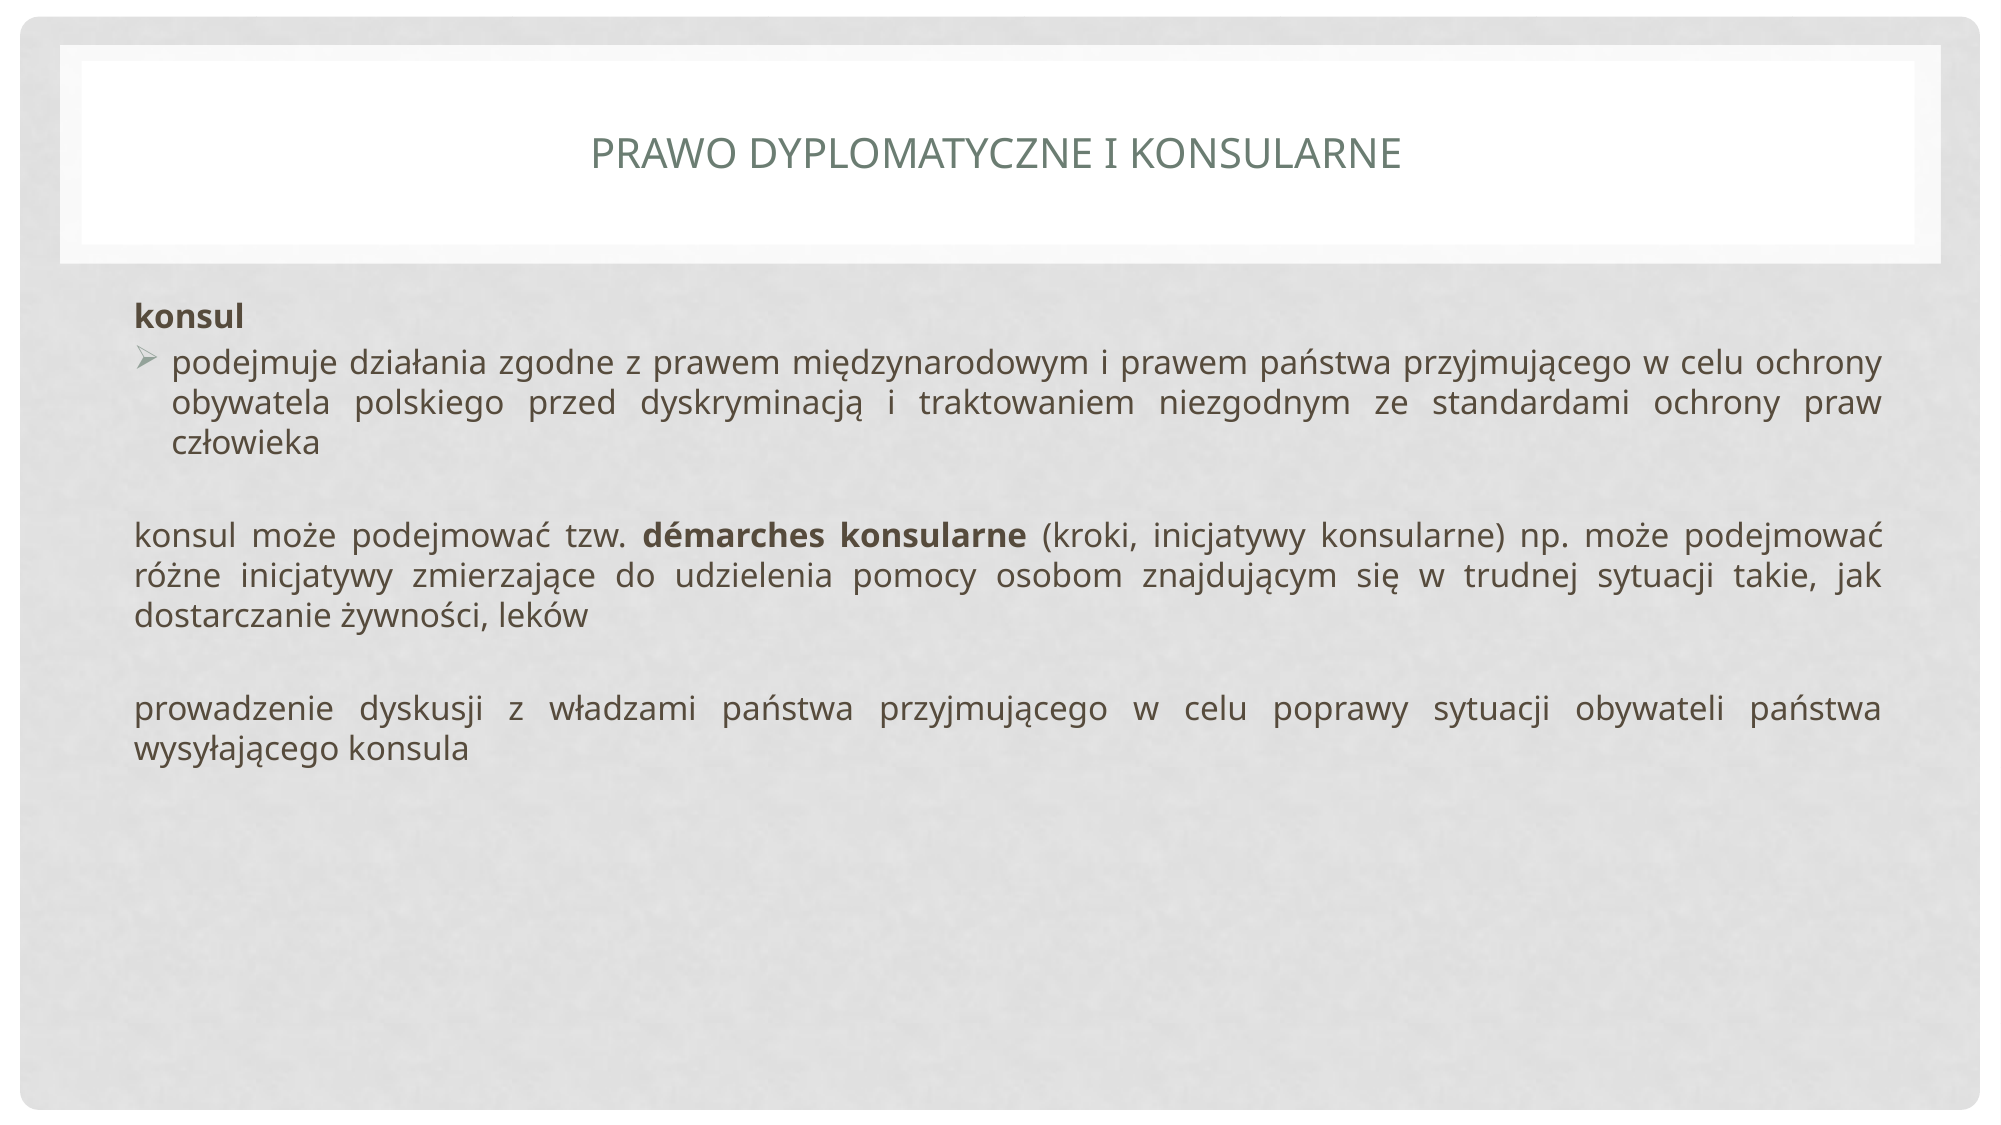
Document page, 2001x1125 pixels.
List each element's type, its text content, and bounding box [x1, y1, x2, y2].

list konsul podejmuje działania zgodne z prawem międzynarodowym i prawem państwa przyjmującego w celu ochrony obywatela polskiego przed dyskryminacją i traktowaniem niezgodnym ze standardami ochrony praw człowieka konsul może podejmować tzw. démarches konsularne (kroki, inicjatywy konsularne) np. może podejmować różne inicjatywy zmierzające do udzielenia pomocy osobom znajdującym się w trudnej sytuacji takie, jak dostarczanie żywności, leków prowadzenie dyskusji z władzami państwa przyjmującego w celu poprawy sytuacji obywateli państwa wysyłającego konsula [99, 287, 1900, 1079]
title Prawo dyplomatyczne i konsularne [93, 66, 1900, 238]
